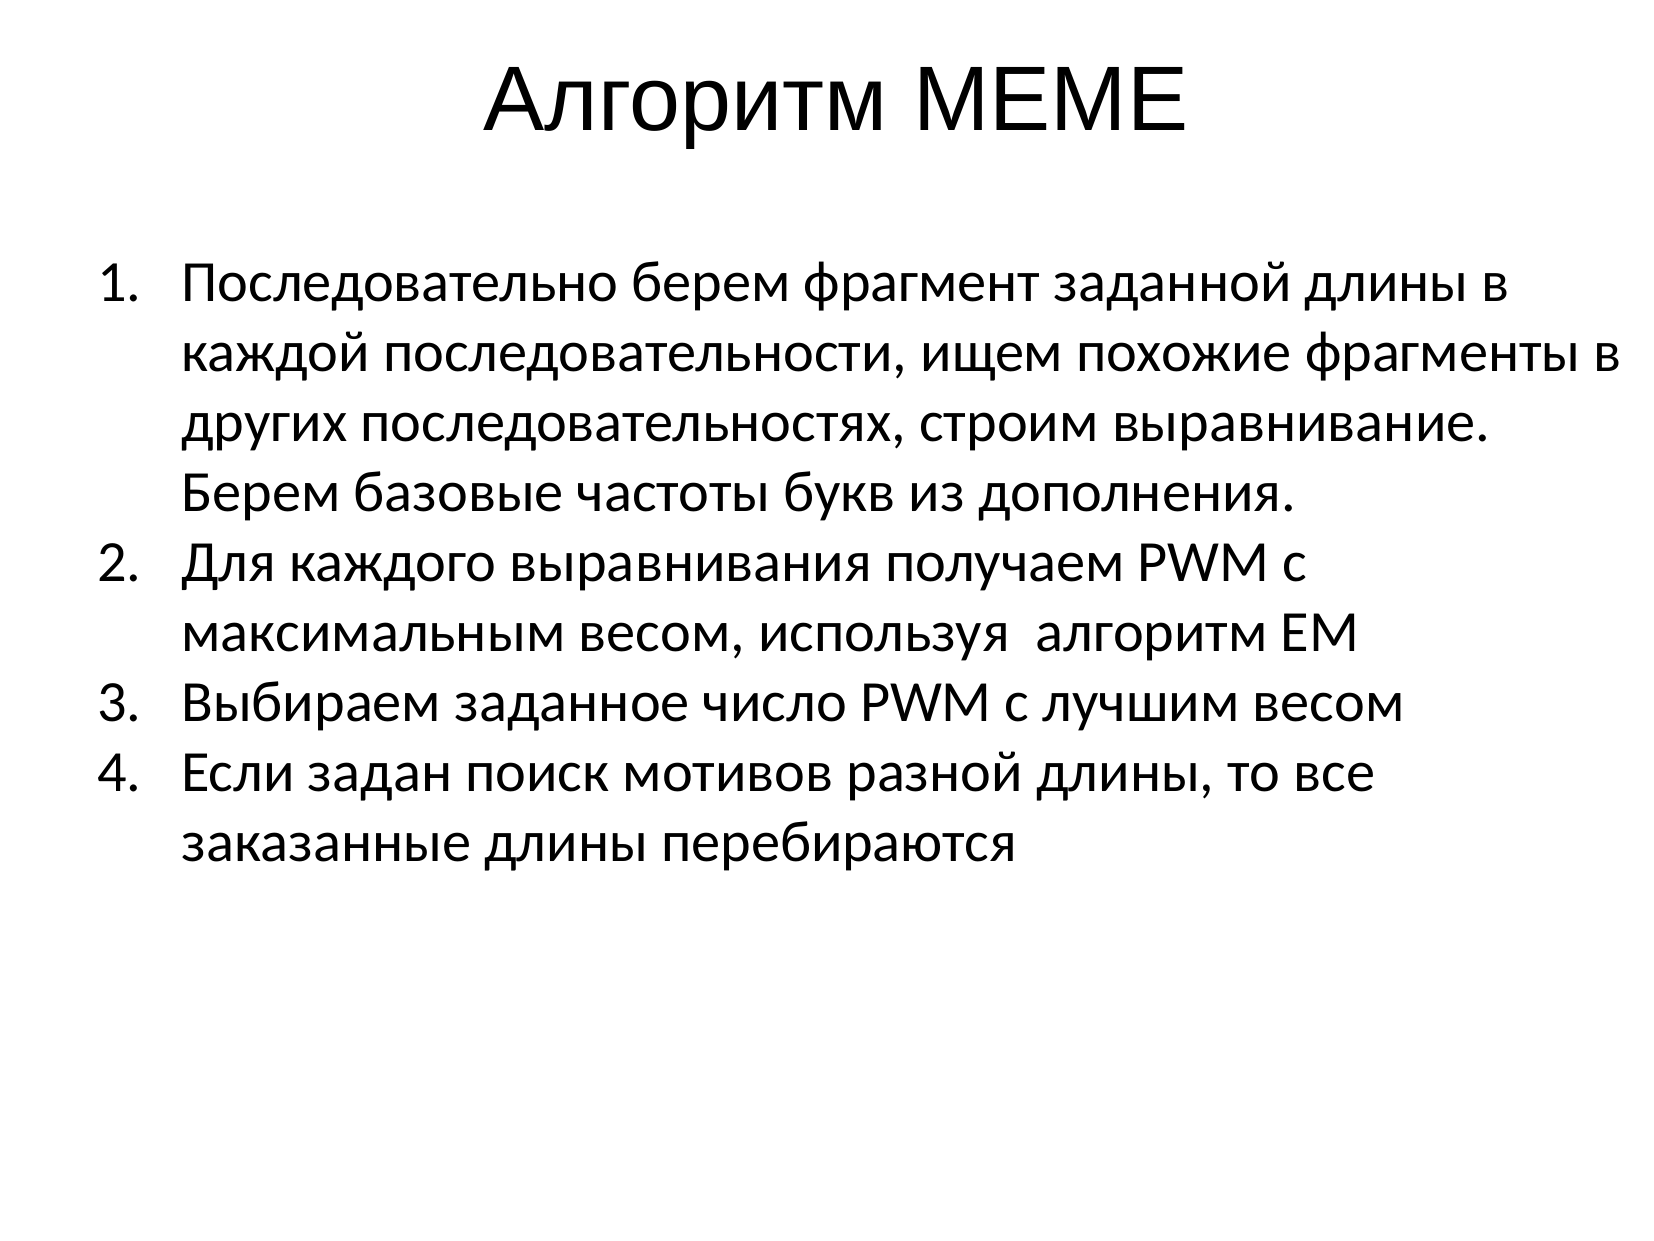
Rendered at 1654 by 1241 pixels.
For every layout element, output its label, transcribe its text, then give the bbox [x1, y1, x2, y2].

text_box Последовательно берем фрагмент заданной длины в каждой последовательности, ищем похожие фрагменты в других последовательностях, строим выравнивание. Берем базовые частоты букв из дополнения. Для каждого выравнивания получаем PWM с максимальным весом, используя алгоритм EM Выбираем заданное число PWM с лучшим весом Если задан поиск мотивов разной длины, то все заказанные длины перебираются [82, 235, 1640, 1036]
text_box Алгоритм MEME [82, 0, 1591, 188]
